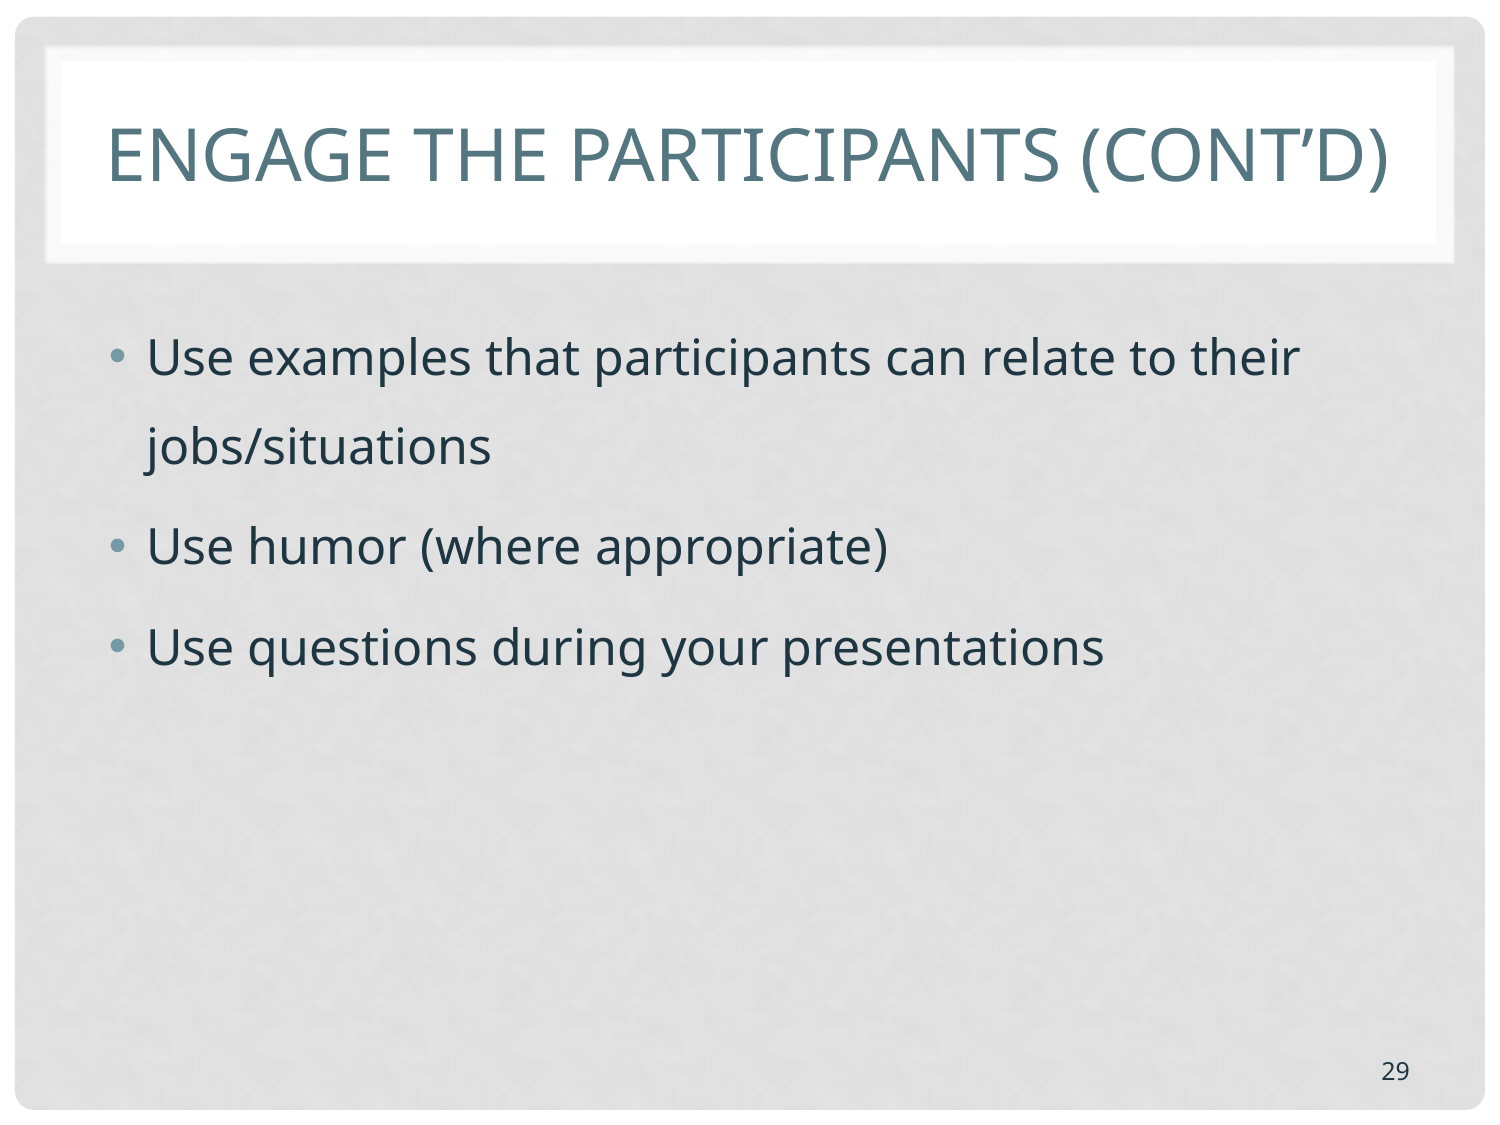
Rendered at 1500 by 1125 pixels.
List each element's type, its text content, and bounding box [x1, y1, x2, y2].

slide_number 29 [1074, 1042, 1425, 1103]
list Use examples that participants can relate to their jobs/situations Use humor (where appropriate) Use questions during your presentations [75, 287, 1425, 1005]
title Engage the Participants (cont’d) [69, 66, 1425, 238]
